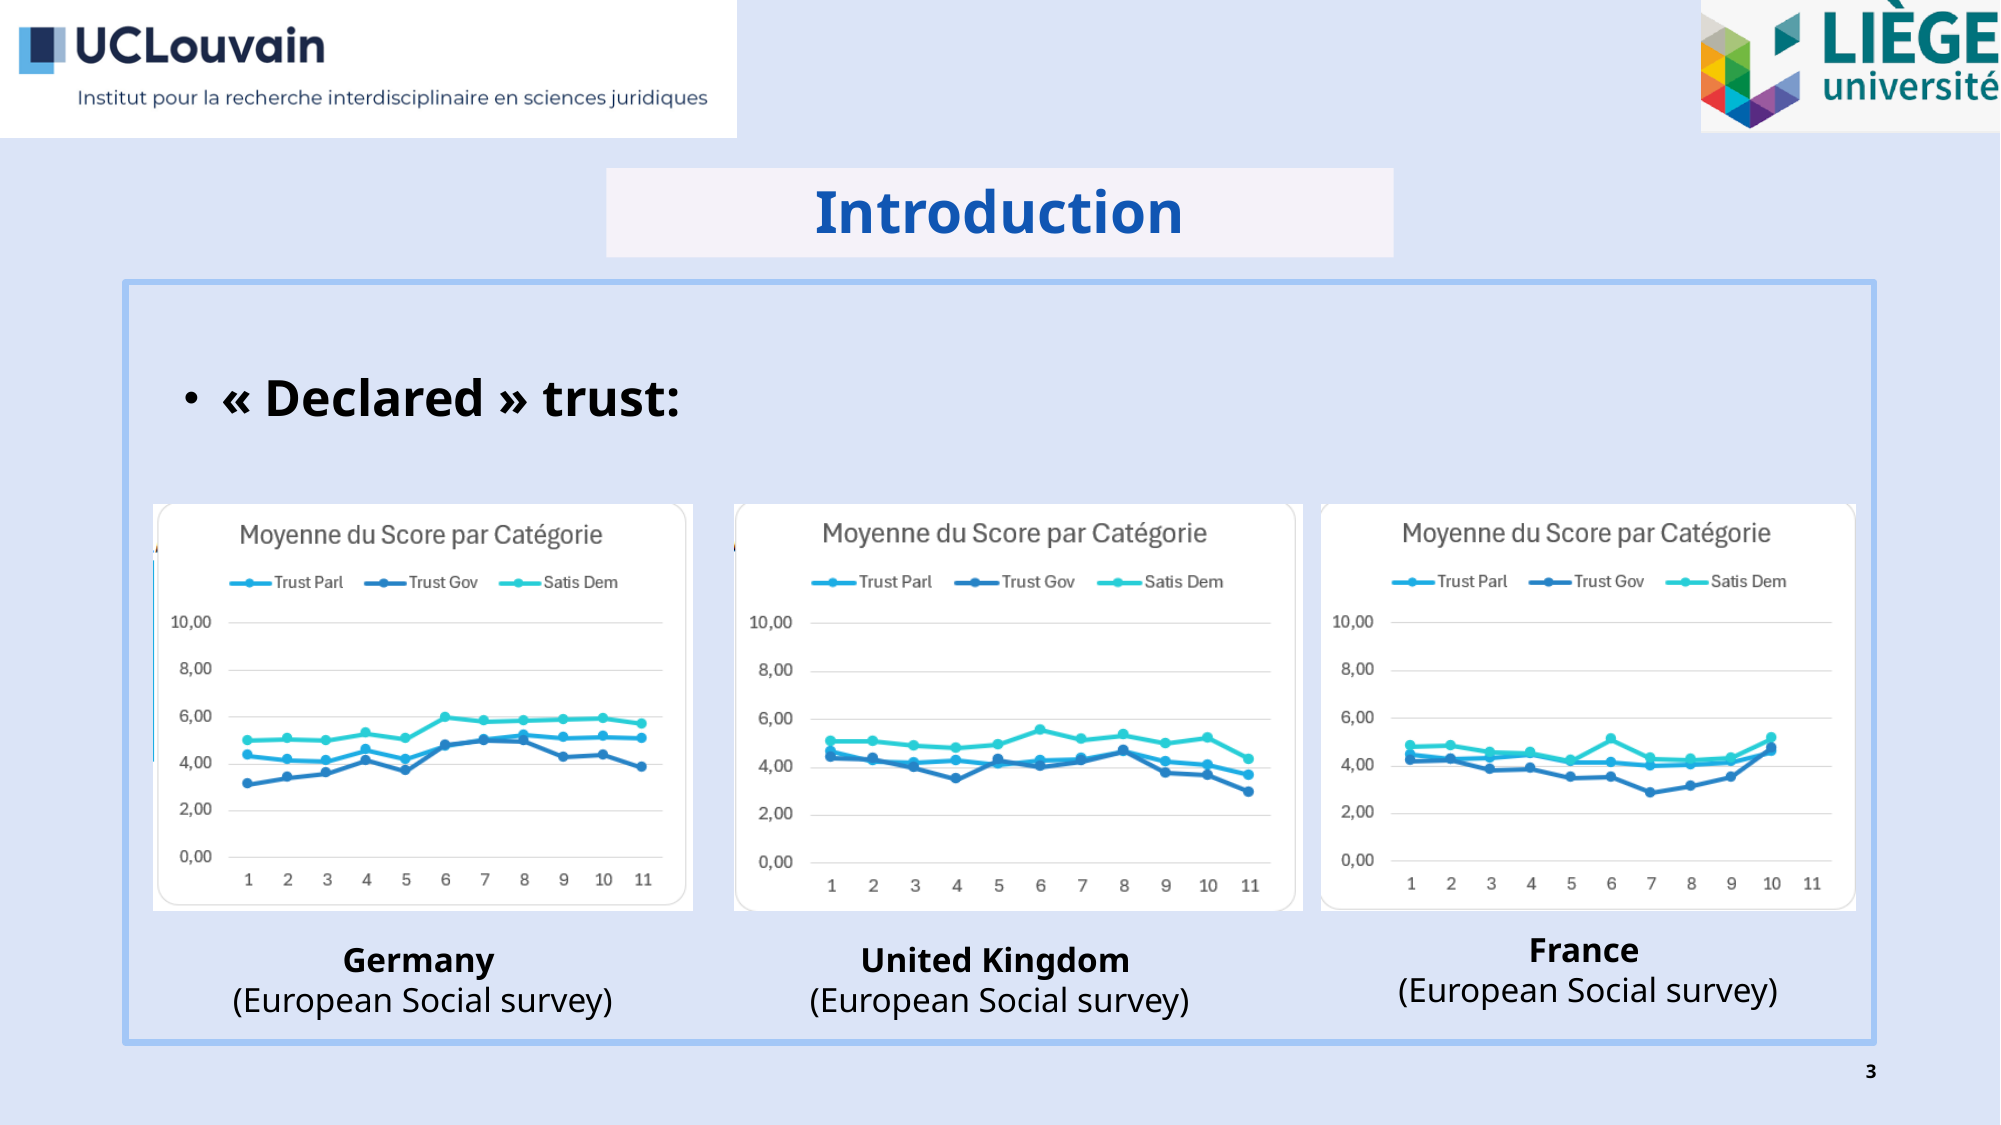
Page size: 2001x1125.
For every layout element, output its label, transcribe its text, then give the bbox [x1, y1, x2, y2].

picture [1321, 504, 1856, 911]
text_box France (European Social survey) [1358, 921, 1819, 1017]
picture [153, 504, 693, 911]
text_box « Declared » trust: [125, 282, 1874, 1043]
picture [1701, 0, 2000, 133]
text_box Introduction [606, 168, 1394, 258]
text_box Germany (European Social survey) [192, 932, 653, 1027]
text_box United Kingdom (European Social survey) [770, 932, 1230, 1027]
picture [734, 504, 1303, 911]
picture [0, 0, 737, 138]
slide_number 3 [1772, 1042, 1892, 1103]
